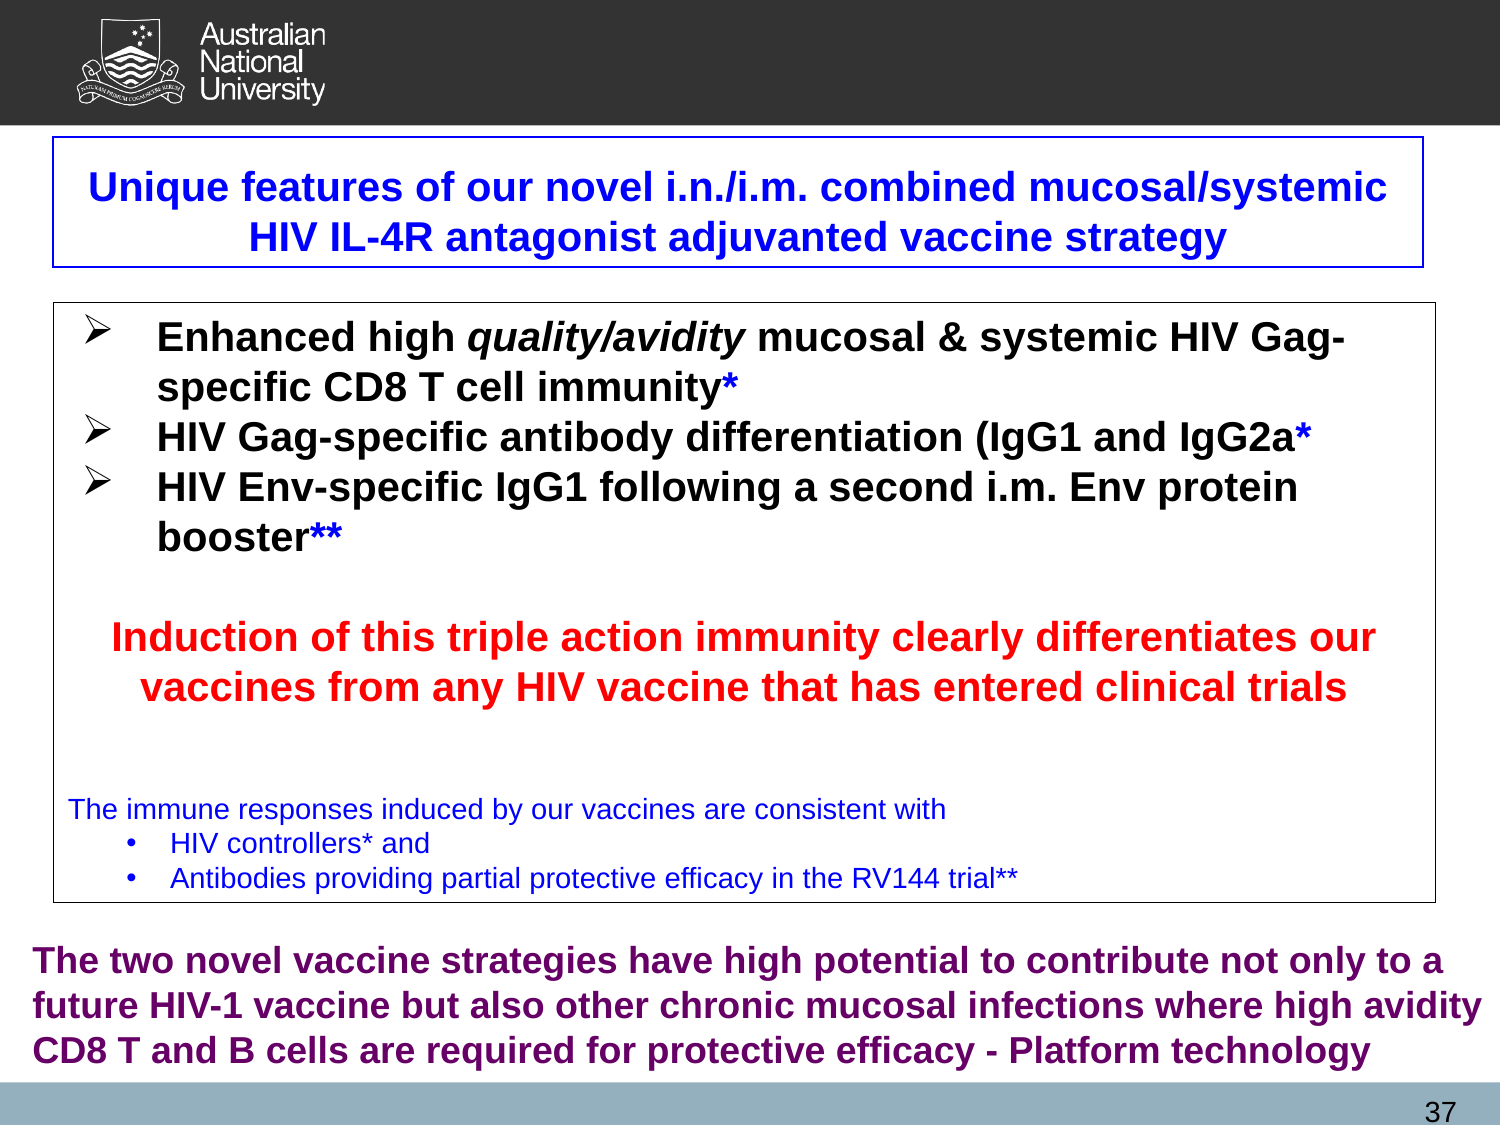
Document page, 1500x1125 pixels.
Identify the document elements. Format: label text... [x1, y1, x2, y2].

slide_number 37 [1376, 1086, 1473, 1122]
text_box Enhanced high quality/avidity mucosal & systemic HIV Gag-specific CD8 T cell immunity* HIV Gag-specific antibody differentiation (IgG1 and IgG2a* HIV Env-specific IgG1 following a second i.m. Env protein booster** Induction of this triple action immunity clearly differentiates our vaccines from any HIV vaccine that has entered clinical trials The immune responses induced by our vaccines are consistent with HIV controllers* and Antibodies providing partial protective efficacy in the RV144 trial** [53, 302, 1436, 903]
text_box Unique features of our novel i.n./i.m. combined mucosal/systemic HIV IL-4R antagonist adjuvanted vaccine strategy [53, 137, 1424, 268]
text_box The two novel vaccine strategies have high potential to contribute not only to a future HIV-1 vaccine but also other chronic mucosal infections where high avidity CD8 T and B cells are required for protective efficacy - Platform technology [17, 928, 1500, 1079]
